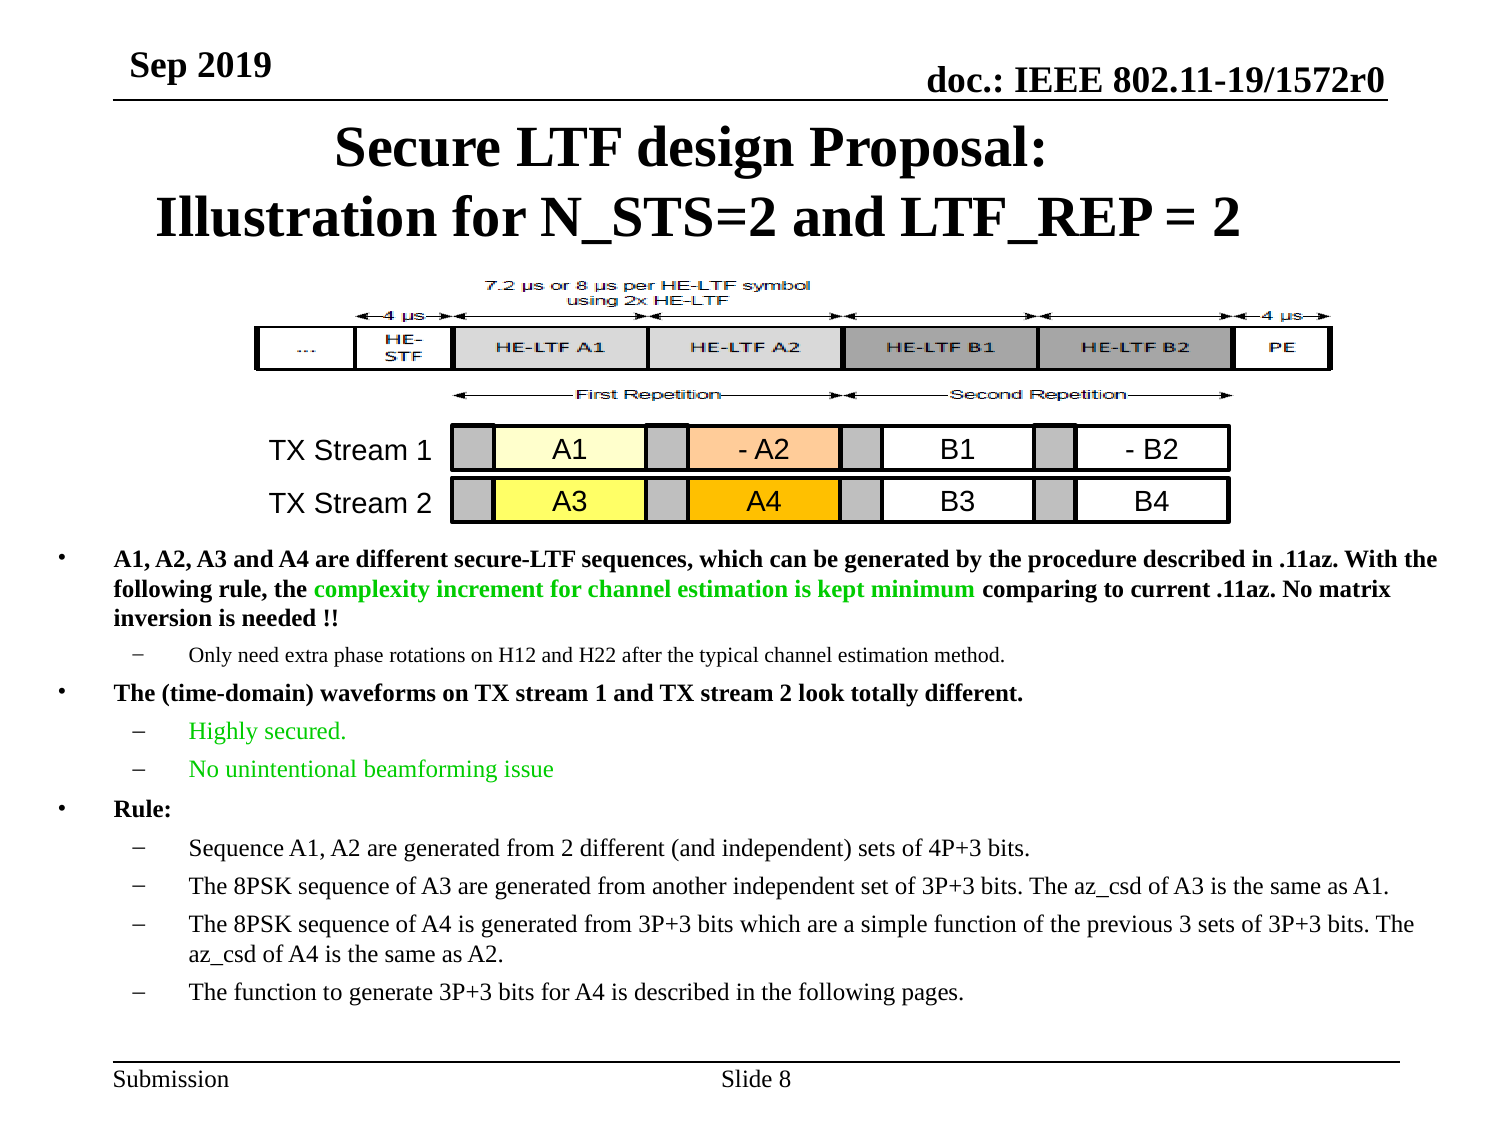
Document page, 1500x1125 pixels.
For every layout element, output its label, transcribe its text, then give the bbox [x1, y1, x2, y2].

slide_number Slide 8 [712, 1062, 800, 1093]
text_box - A2 [689, 424, 838, 472]
text_box B4 [1078, 476, 1231, 524]
text_box A1 [496, 424, 644, 472]
text_box [1032, 423, 1078, 472]
text_box TX Stream 1 [253, 424, 448, 474]
text_box TX Stream 2 [253, 476, 448, 527]
text_box [450, 476, 496, 524]
text_box [838, 476, 884, 524]
text_box B1 [884, 424, 1033, 472]
text_box [1032, 476, 1078, 524]
picture [247, 273, 1352, 410]
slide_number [114, 54, 323, 100]
title Secure LTF design Proposal: Illustration for N_STS=2 and LTF_REP = 2 [0, 158, 1399, 199]
text_box [644, 423, 690, 472]
text_box [838, 424, 884, 472]
text_box A3 [496, 476, 644, 524]
text_box [644, 476, 690, 524]
text_box - B2 [1078, 424, 1231, 472]
list A1, A2, A3 and A4 are different secure-LTF sequences, which can be generated by the procedure described in .11az. With the following rule, the complexity increment for channel estimation is kept minimum comparing to current .11az. No matrix inversion is needed !! Only need extra phase rotations on H12 and H22 after the typical channel estimation method. The (time-domain) waveforms on TX stream 1 and TX stream 2 look totally different. Highly secured. No unintentional beamforming issue Rule: Sequence A1, A2 are generated from 2 different (and independent) sets of 4P+3 bits. The 8PSK sequence of A3 are generated from another independent set of 3P+3 bits. The az_csd of A3 is the same as A1. The 8PSK sequence of A4 is generated from 3P+3 bits which are a simple function of the previous 3 sets of 3P+3 bits. The az_csd of A4 is the same as A2. The function to generate 3P+3 bits for A4 is described in the following pages. [42, 527, 1500, 688]
text_box [450, 423, 496, 472]
text_box A4 [690, 476, 838, 524]
text_box B3 [884, 476, 1032, 524]
